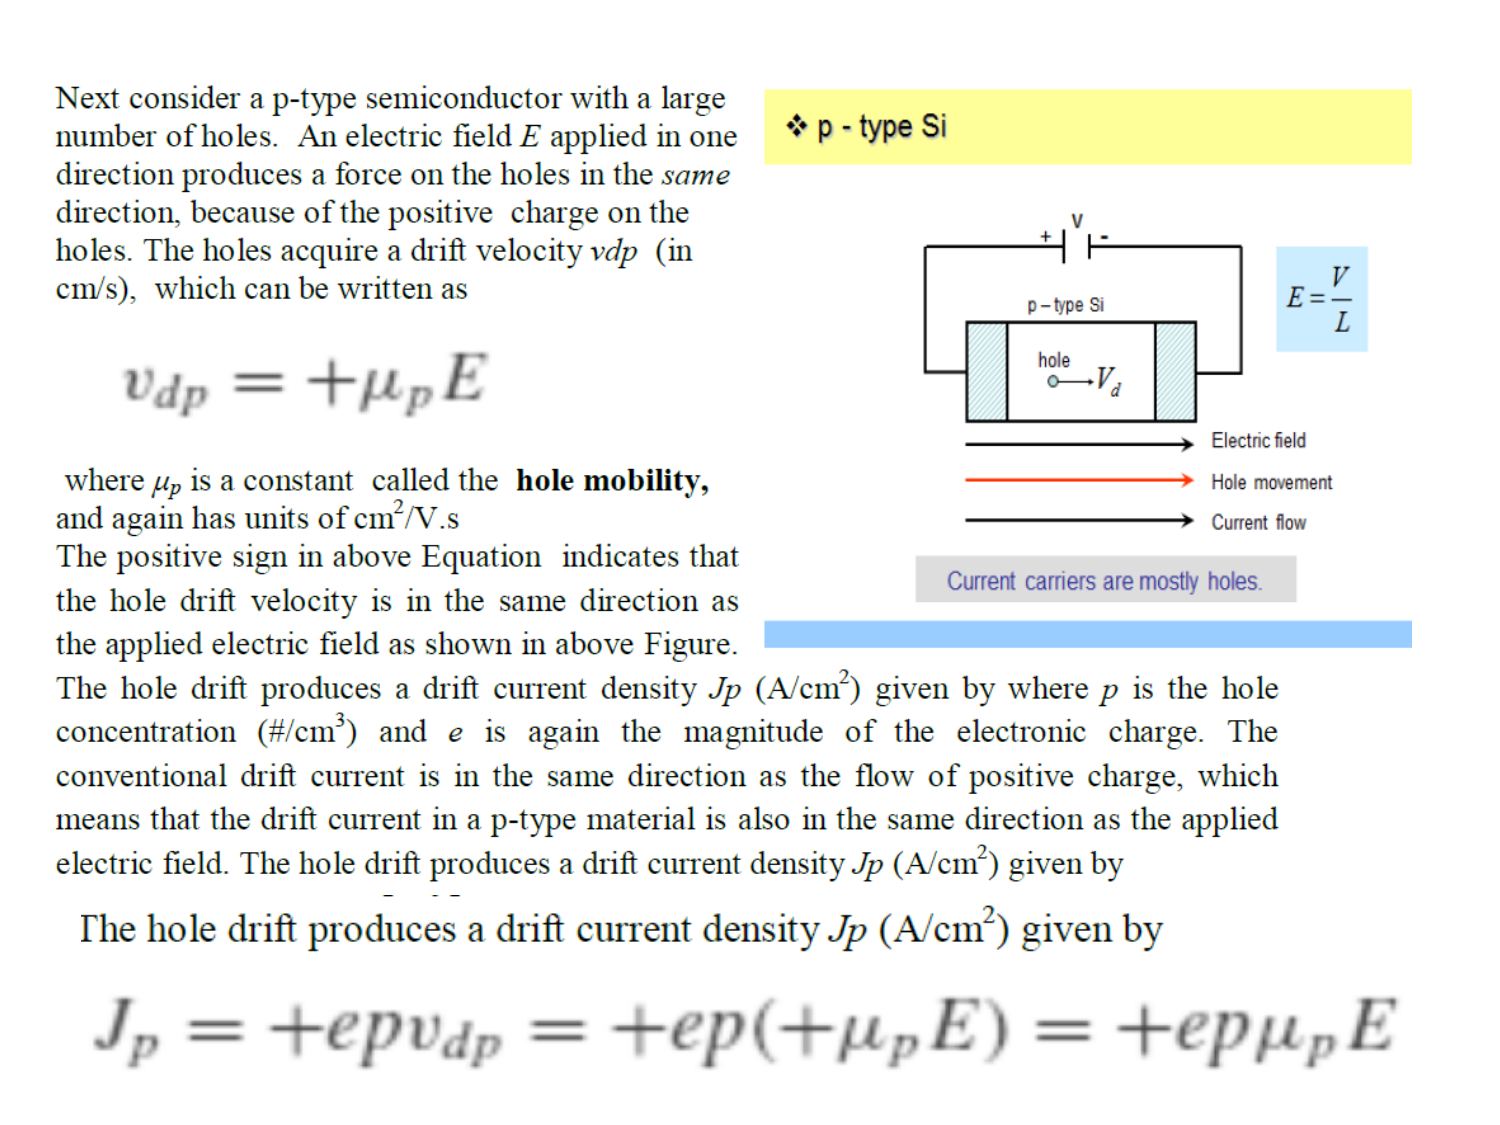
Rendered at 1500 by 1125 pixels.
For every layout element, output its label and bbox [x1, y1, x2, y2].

picture [27, 77, 1412, 893]
picture [81, 894, 1418, 1095]
